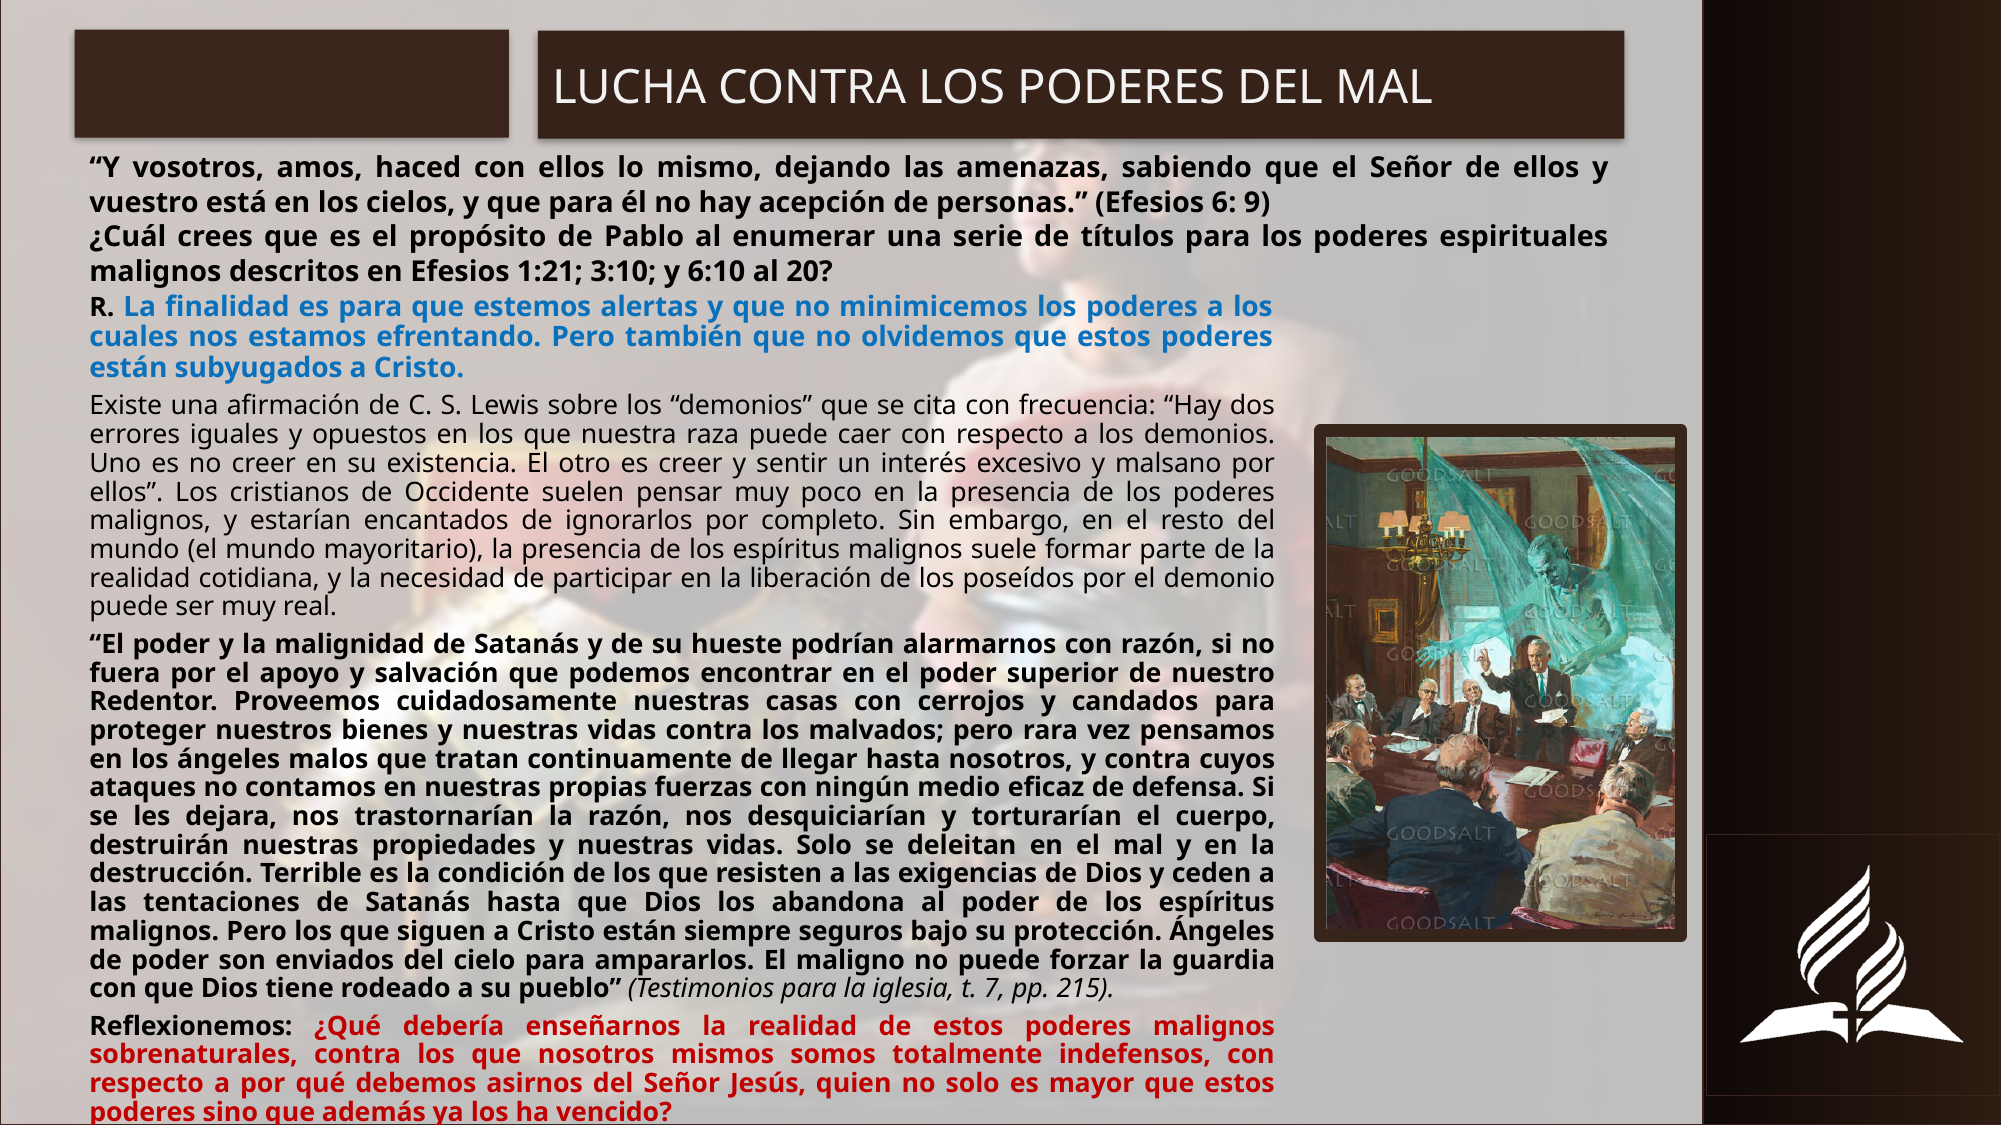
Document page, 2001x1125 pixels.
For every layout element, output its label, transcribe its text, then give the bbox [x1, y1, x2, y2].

text_box LUCHA CONTRA LOS PODERES DEL MAL [537, 30, 1625, 139]
picture [1707, 835, 1999, 1095]
title Jueves [74, 29, 509, 138]
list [1326, 436, 1675, 930]
list “Y vosotros, amos, haced con ellos lo mismo, dejando las amenazas, sabiendo que el Señor de ellos y vuestro está en los cielos, y que para él no hay acepción de personas.” (Efesios 6: 9) ¿Cuál crees que es el propósito de Pablo al enumerar una serie de títulos para los poderes espirituales malignos descritos en Efesios 1:21; 3:10; y 6:10 al 20? [74, 141, 1625, 296]
list R. La finalidad es para que estemos alertas y que no minimicemos los poderes a los cuales nos estamos efrentando. Pero también que no olvidemos que estos poderes están subyugados a Cristo. Existe una afirmación de C. S. Lewis sobre los “demonios” que se cita con frecuencia: “Hay dos errores iguales y opuestos en los que nuestra raza puede caer con respecto a los demonios. Uno es no creer en su existencia. El otro es creer y sentir un interés excesivo y malsano por ellos”. Los cristianos de Occidente suelen pensar muy poco en la presencia de los poderes malignos, y estarían encantados de ignorarlos por completo. Sin embargo, en el resto del mundo (el mundo mayoritario), la presencia de los espíritus malignos suele formar parte de la realidad cotidiana, y la necesidad de participar en la liberación de los poseídos por el demonio puede ser muy real. “El poder y la malignidad de Satanás y de su hueste podrían alarmarnos con razón, si no fuera por el apoyo y salvación que podemos encontrar en el poder superior de nuestro Redentor. Proveemos cuidadosamente nuestras casas con cerrojos y candados para proteger nuestros bienes y nuestras vidas contra los malvados; pero rara vez pensamos en los ángeles malos que tratan continuamente de llegar hasta nosotros, y contra cuyos ataques no contamos en nuestras propias fuerzas con ningún medio eficaz de defensa. Si se les dejara, nos trastornarían la razón, nos desquiciarían y torturarían el cuerpo, destruirán nuestras propiedades y nuestras vidas. Solo se deleitan en el mal y en la destrucción. Terrible es la condición de los que resisten a las exigencias de Dios y ceden a las tentaciones de Satanás hasta que Dios los abandona al poder de los espíritus malignos. Pero los que siguen a Cristo están siempre seguros bajo su protección. Ángeles de poder son enviados del cielo para ampararlos. El maligno no puede forzar la guardia con que Dios tiene rodeado a su pueblo” (Testimonios para la iglesia, t. 7, pp. 215). Reflexionemos: ¿Qué debería enseñarnos la realidad de estos poderes malignos sobrenaturales, contra los que nosotros mismos somos totalmente indefensos, con respecto a por qué debemos asirnos del Señor Jesús, quien no solo es mayor que estos poderes sino que además ya los ha vencido? [74, 285, 1290, 1125]
